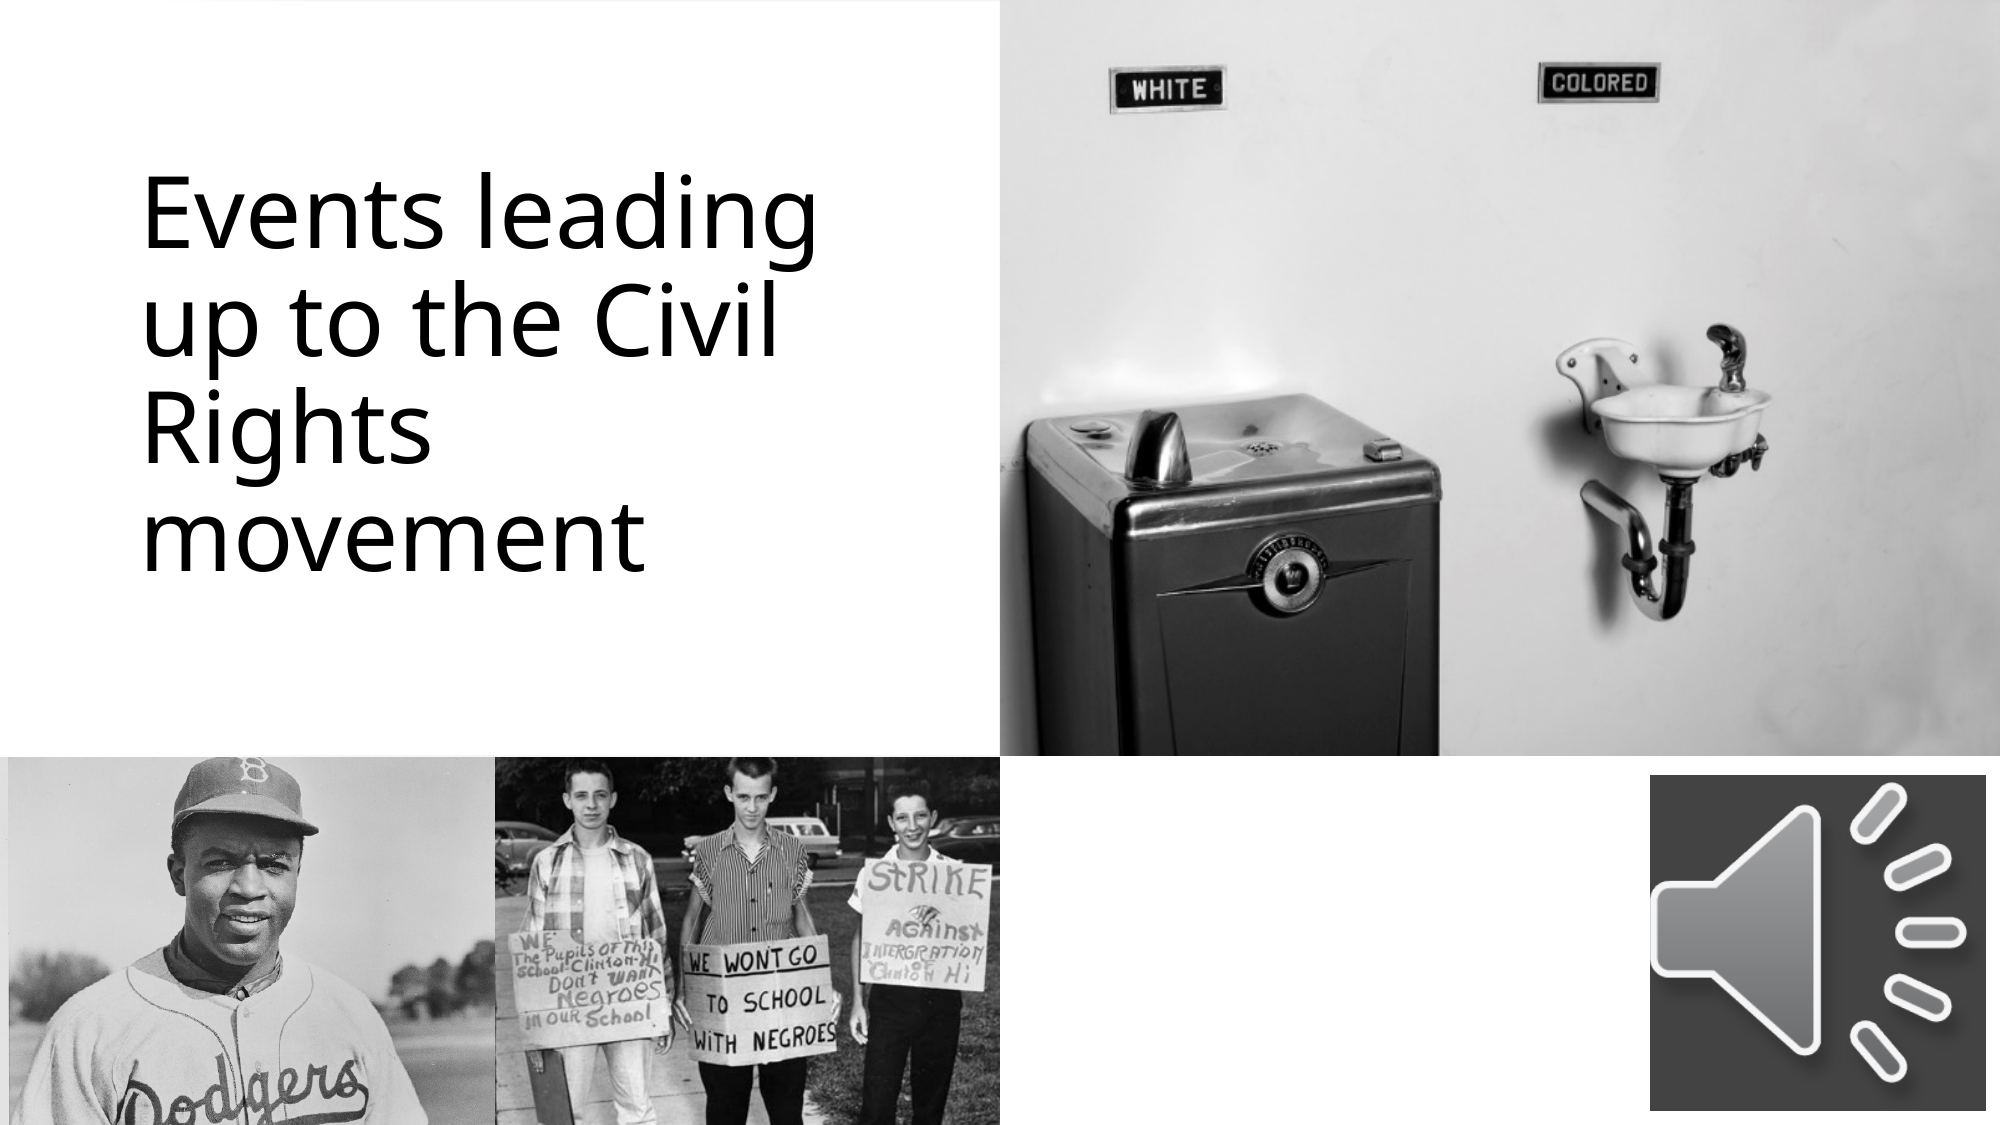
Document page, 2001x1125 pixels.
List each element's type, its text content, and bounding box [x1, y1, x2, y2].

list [999, 0, 2000, 756]
text_box [0, 0, 998, 756]
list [494, 756, 1001, 1125]
picture [1648, 773, 1987, 1112]
title Events leading up to the Civil Rights movement [124, 110, 893, 646]
text_box [1001, 756, 2000, 1125]
picture [0, 756, 494, 1125]
